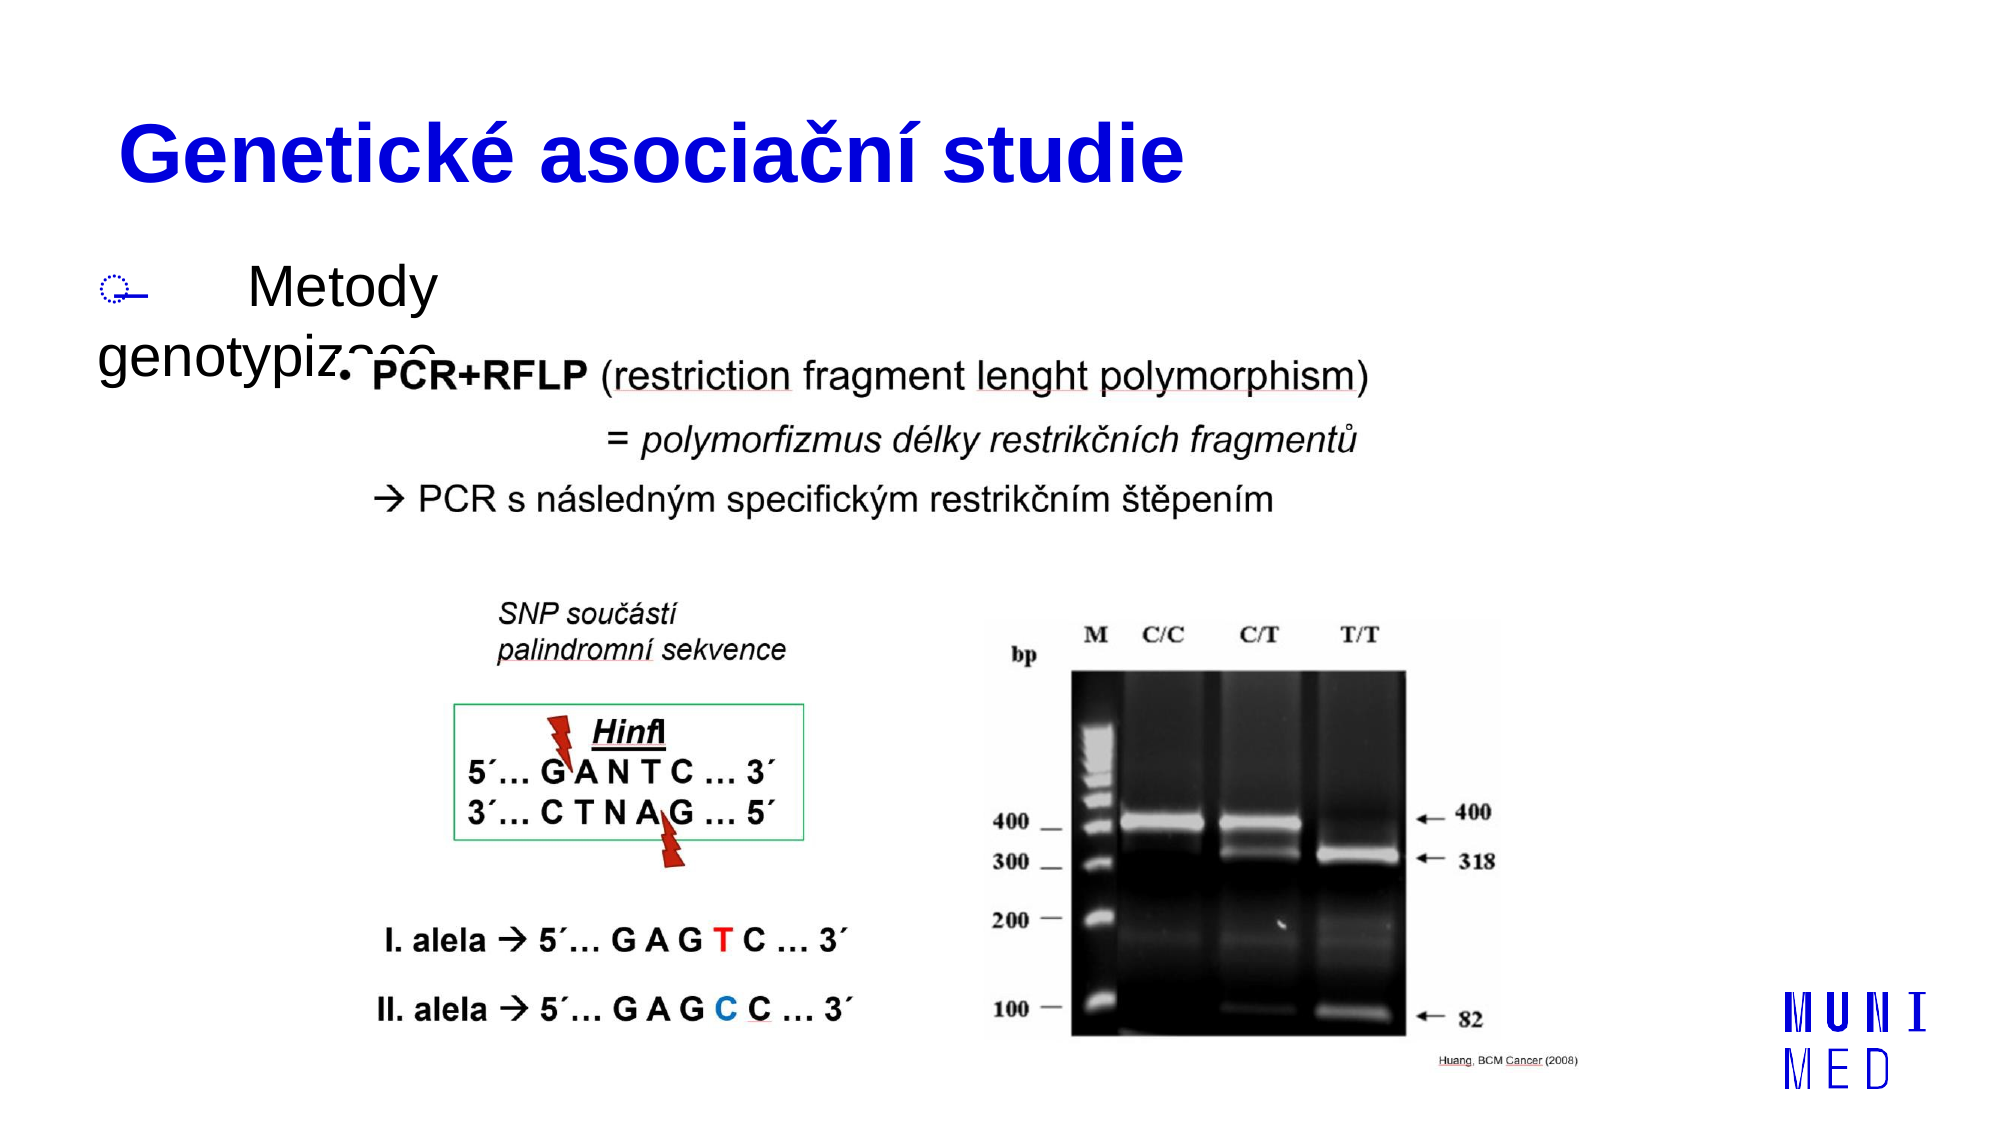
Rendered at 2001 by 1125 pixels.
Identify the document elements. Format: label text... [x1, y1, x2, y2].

picture [1867, 992, 1888, 1032]
picture [1785, 1048, 1810, 1089]
picture [1785, 992, 1811, 1032]
picture [1867, 1048, 1888, 1089]
picture [1827, 992, 1848, 1032]
title Genetické asociační studie [116, 97, 1190, 287]
picture [335, 354, 1579, 1073]
text_box ̶ Metody genotypizace [94, 246, 681, 389]
